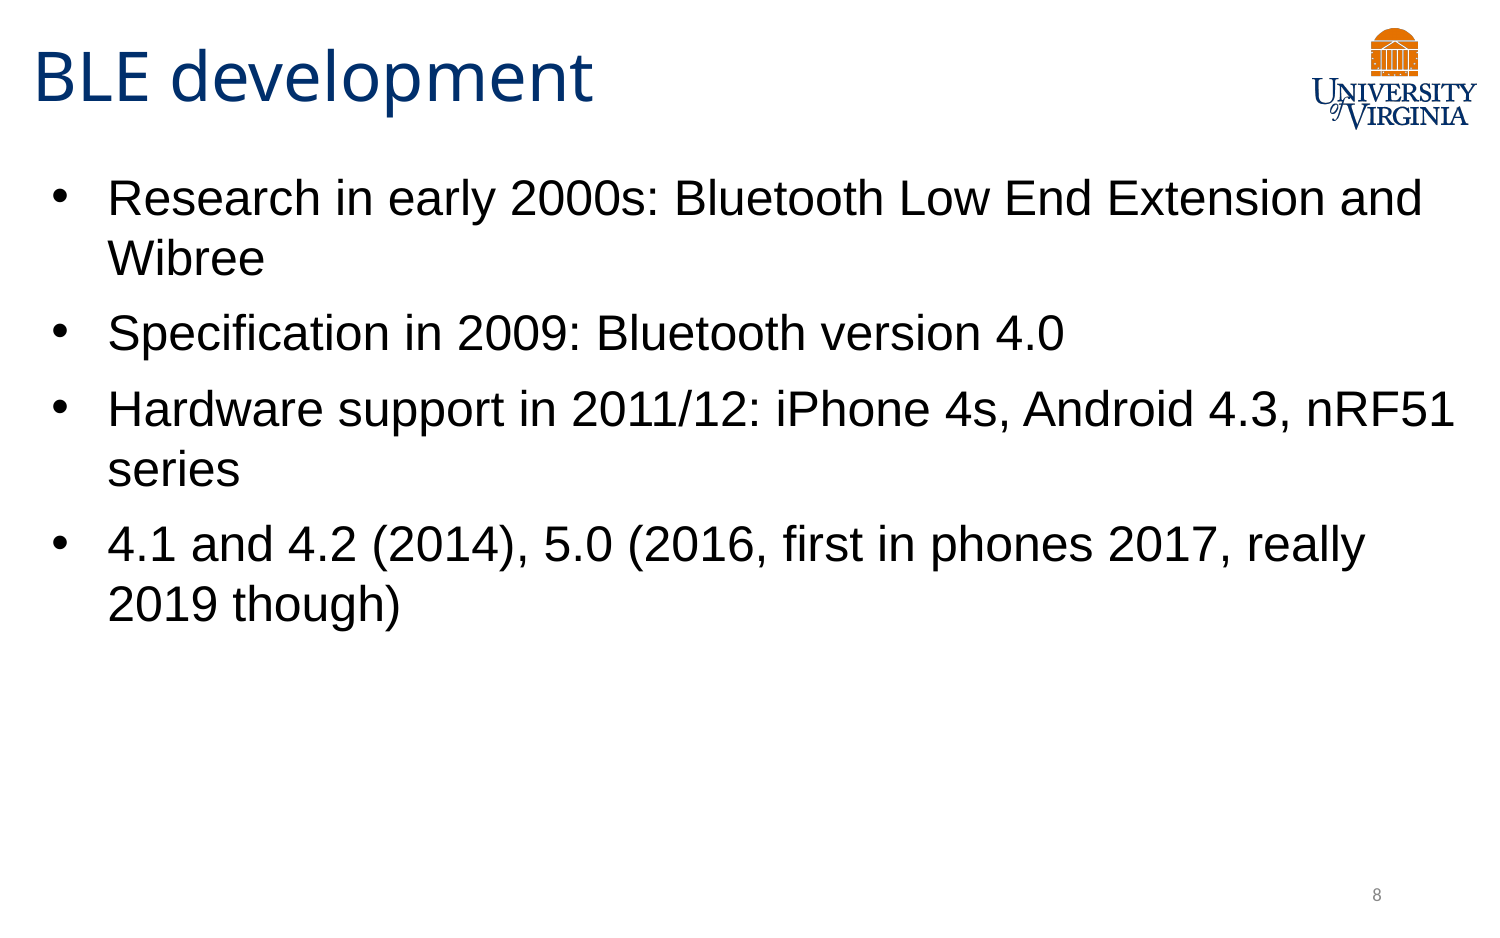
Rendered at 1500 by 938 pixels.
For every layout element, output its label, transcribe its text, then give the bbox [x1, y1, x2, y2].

picture [1312, 28, 1477, 130]
slide_number 8 [1059, 868, 1397, 919]
list Research in early 2000s: Bluetooth Low End Extension and Wibree Specification in 2009: Bluetooth version 4.0 Hardware support in 2011/12: iPhone 4s, Android 4.3, nRF51 series 4.1 and 4.2 (2014), 5.0 (2016, first in phones 2017, really 2019 though) [17, 157, 1483, 845]
title BLE development [17, 14, 1297, 145]
